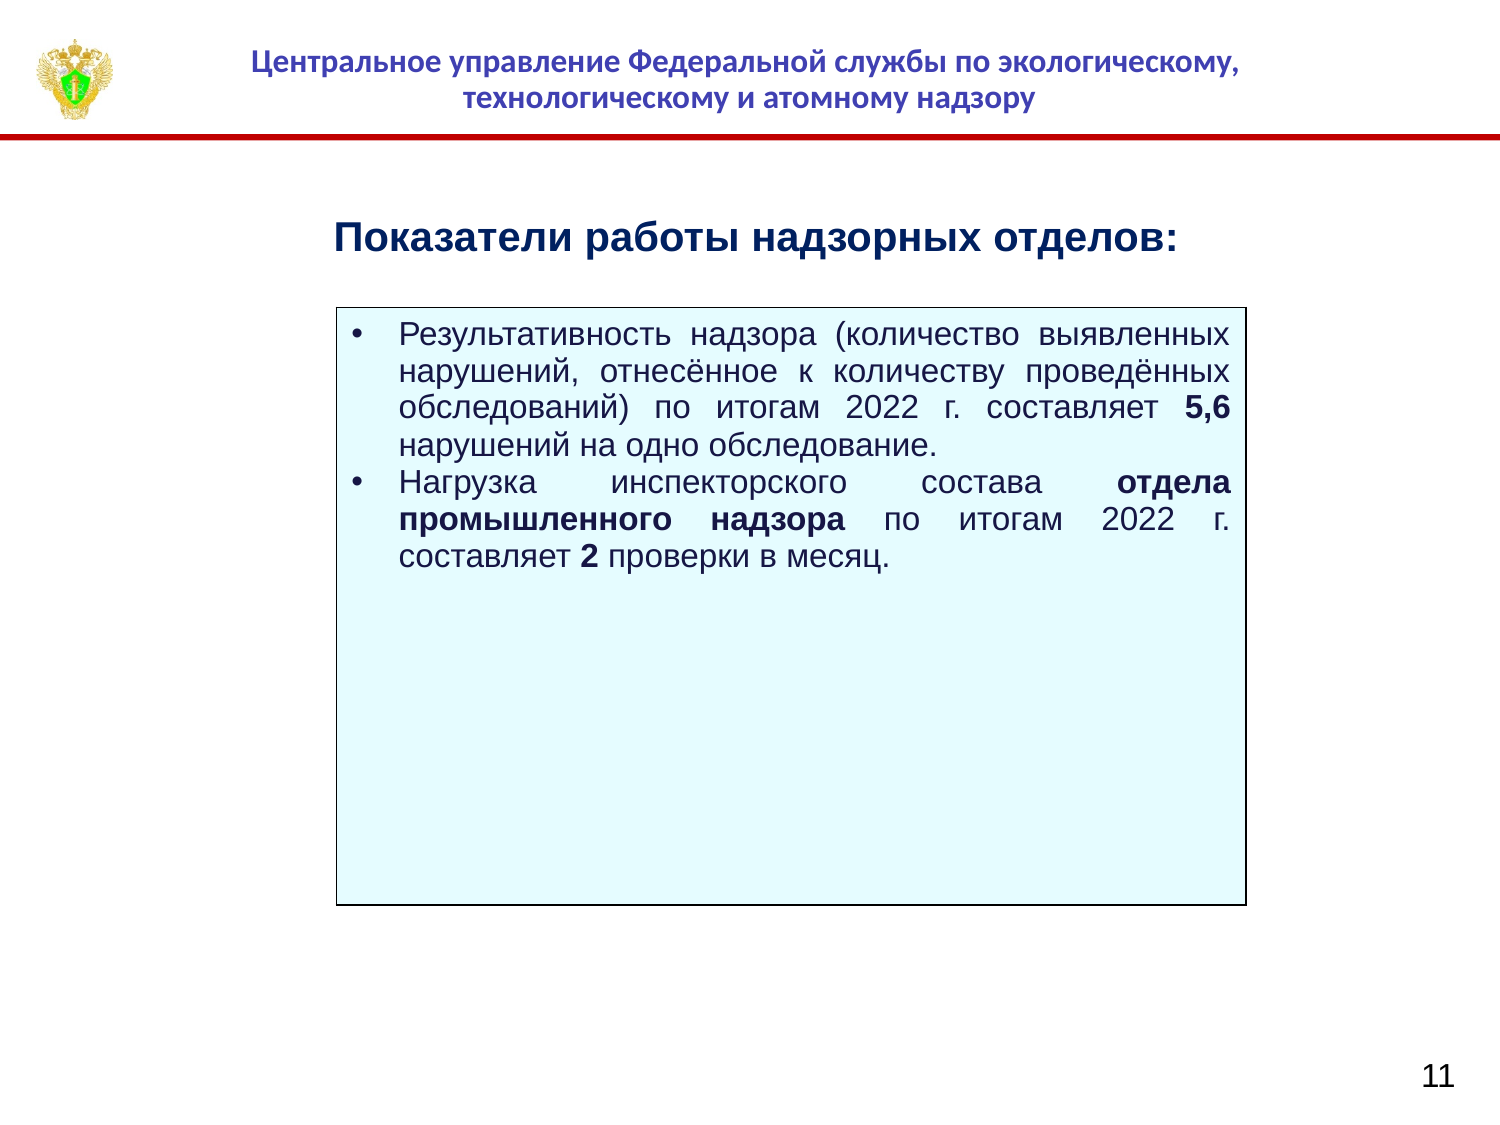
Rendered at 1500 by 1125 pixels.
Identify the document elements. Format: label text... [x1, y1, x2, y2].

table_header Результативность надзора (количество выявленных нарушений, отнесённое к количеству проведённых обследований) по итогам 2022 г. составляет 5,6 нарушений на одно обследование. Нагрузка инспекторского состава отдела промышленного надзора по итогам 2022 г. составляет 2 проверки в месяц. [337, 308, 1245, 904]
slide_number 11 [1149, 1046, 1471, 1125]
text_box Показатели работы надзорных отделов: [112, 148, 1400, 313]
picture [36, 39, 114, 121]
title Центральное управление Федеральной службы по экологическому, технологическому и атомному надзору [118, 45, 1425, 115]
